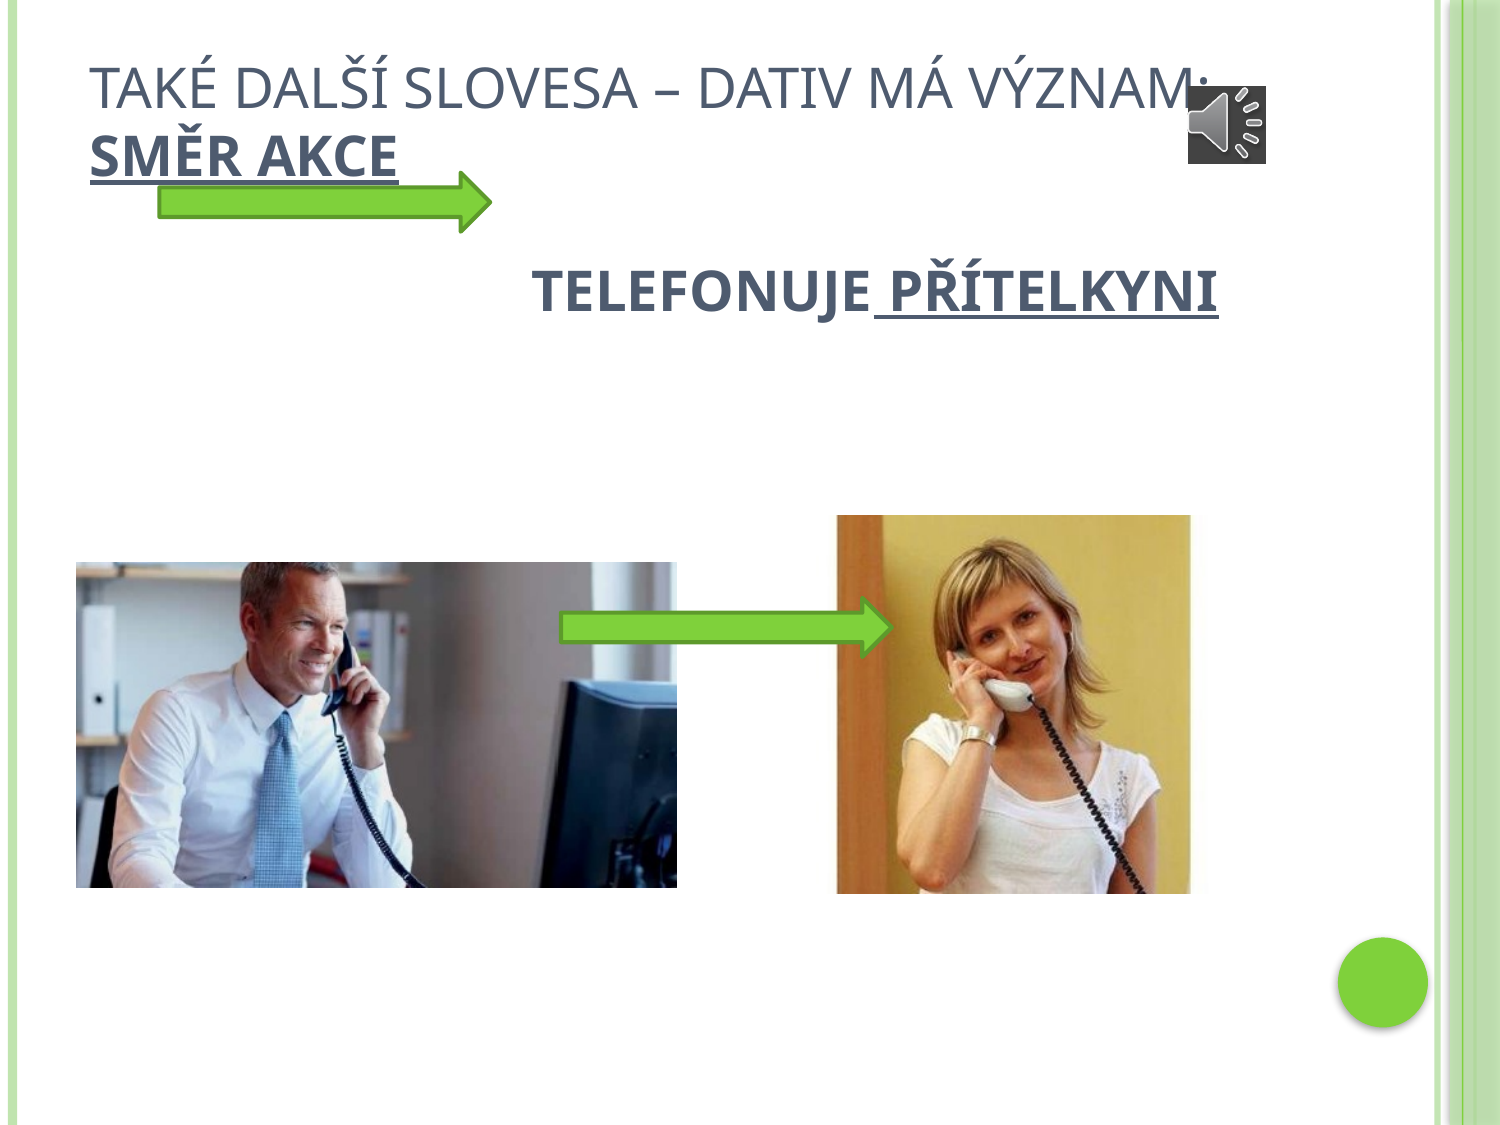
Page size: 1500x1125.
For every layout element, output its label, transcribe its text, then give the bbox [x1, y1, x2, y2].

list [76, 561, 678, 889]
title Také další slovesa – dativ má význam: směr akce telefonuje přítelkyni [75, 45, 1294, 398]
picture [1186, 84, 1268, 166]
text_box [157, 170, 493, 234]
text_box [684, 610, 708, 645]
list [713, 514, 1315, 894]
